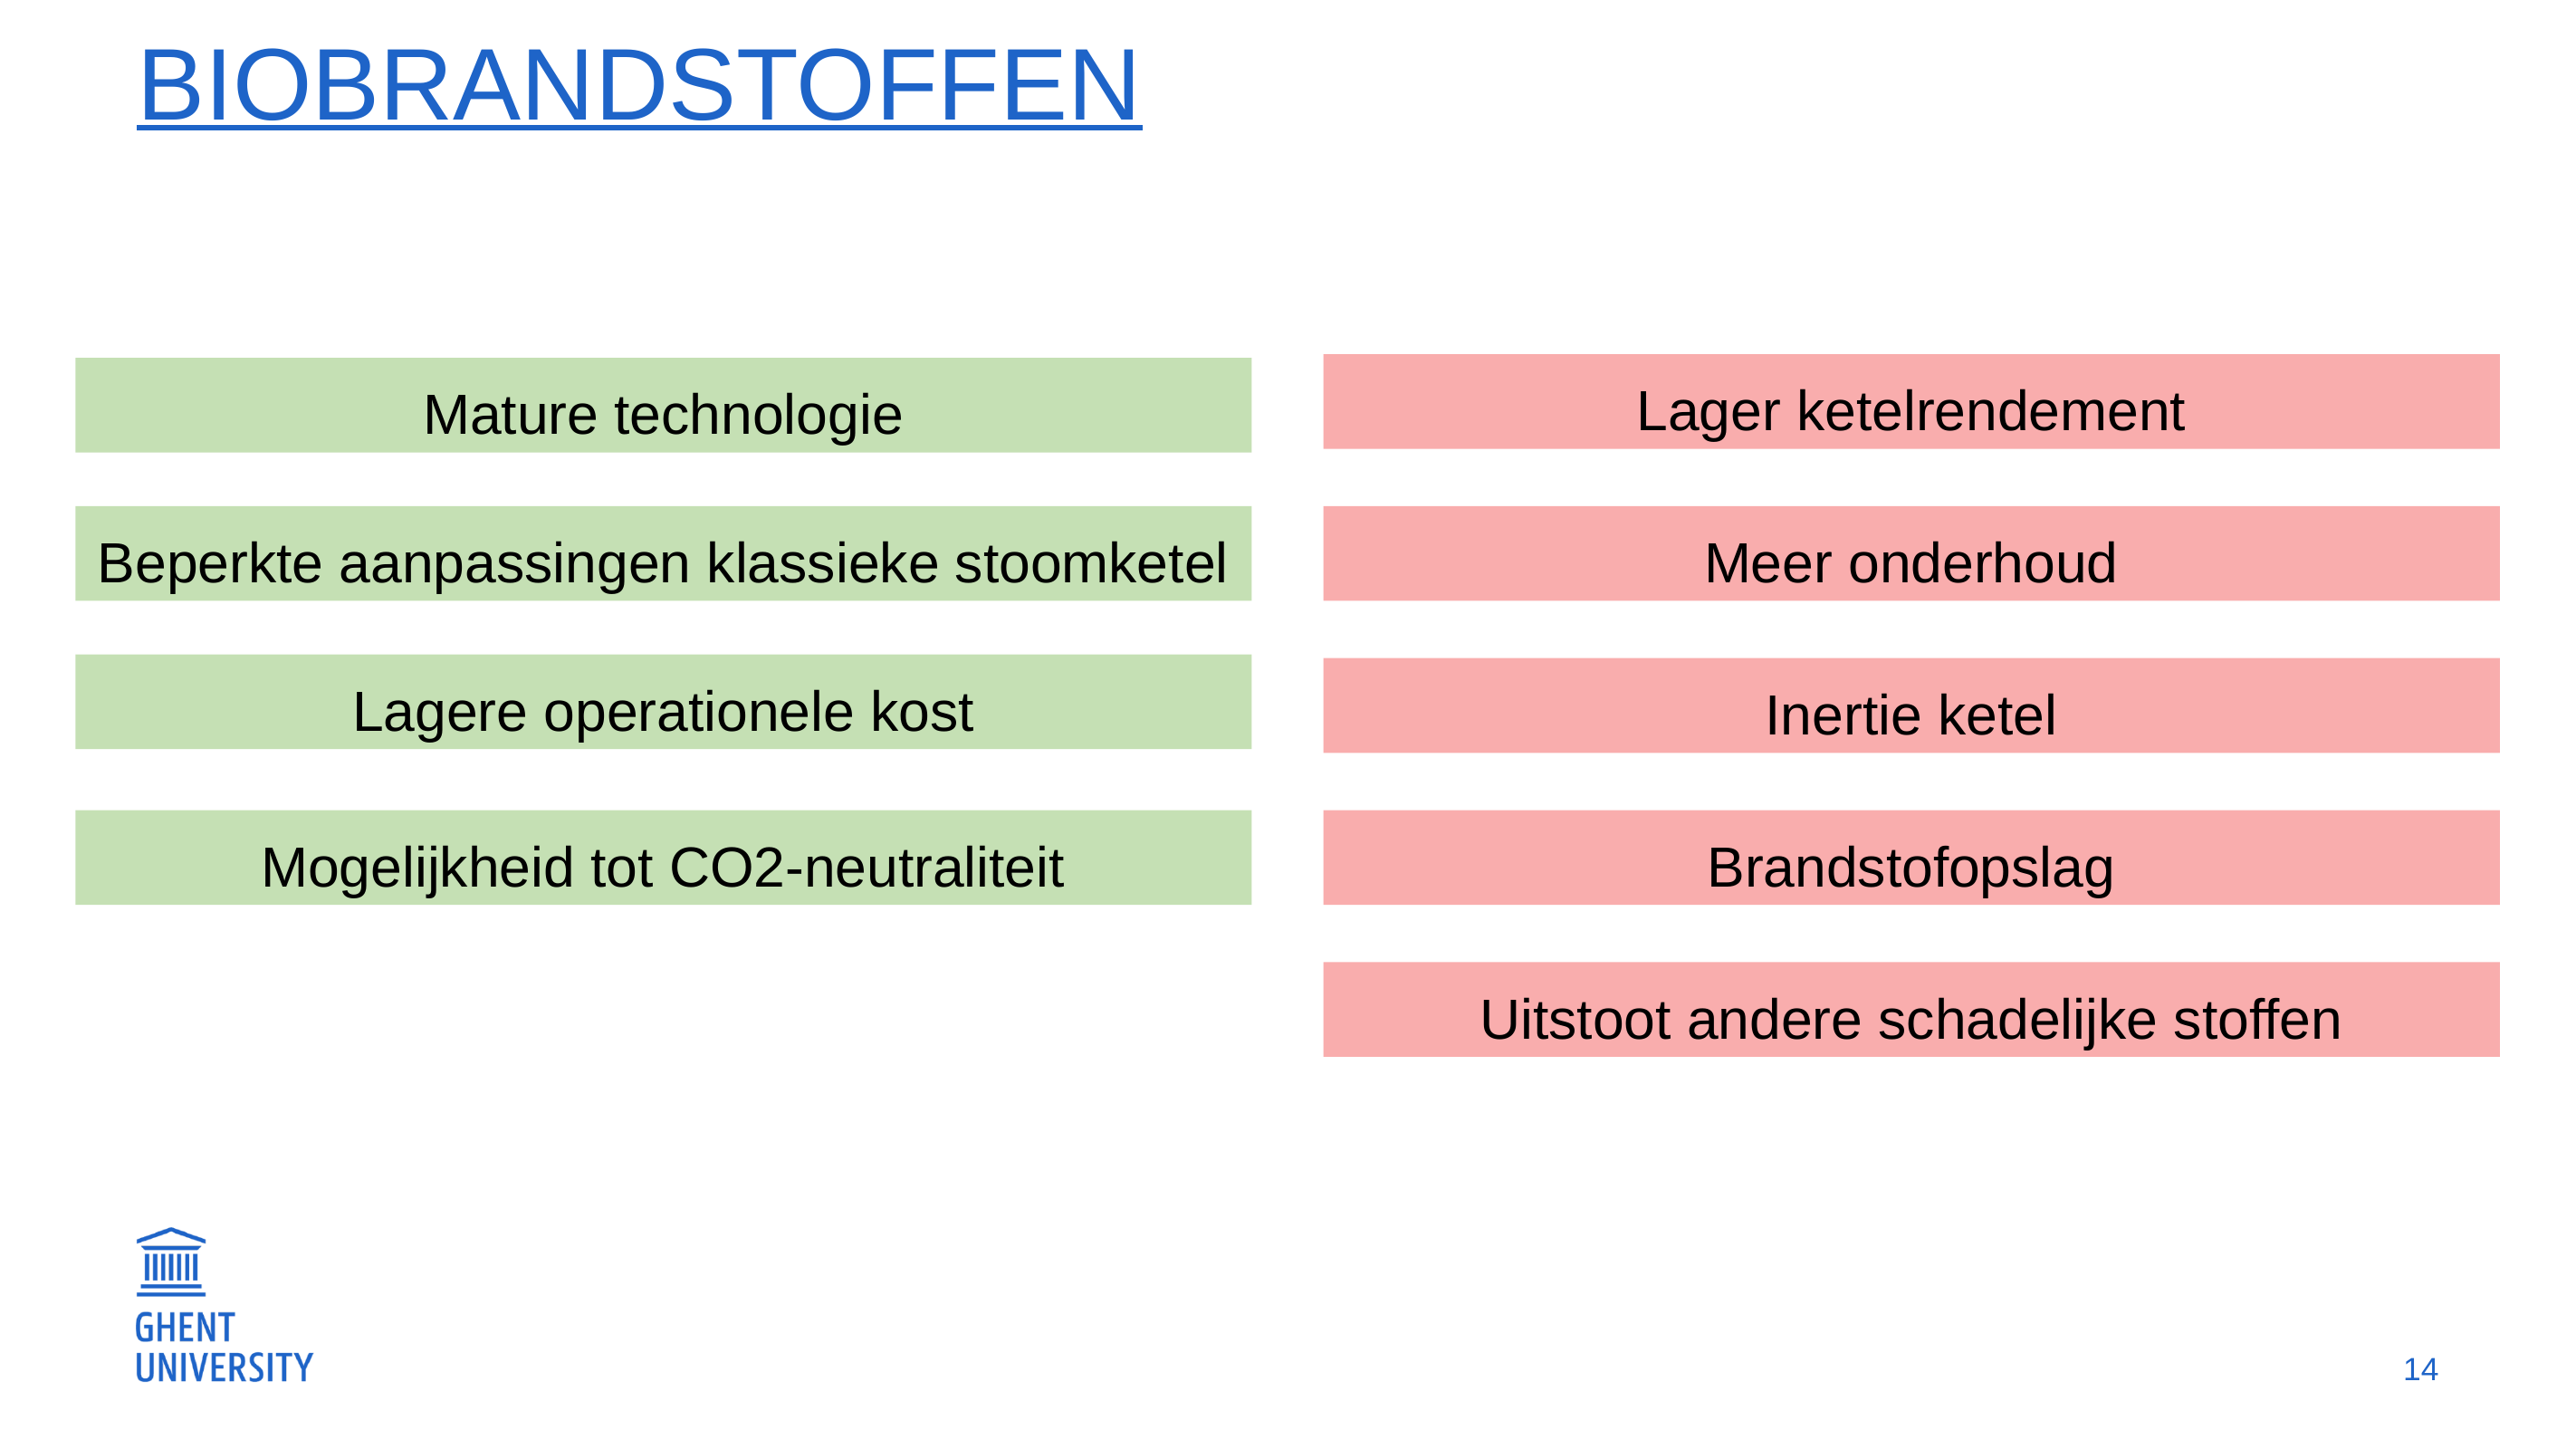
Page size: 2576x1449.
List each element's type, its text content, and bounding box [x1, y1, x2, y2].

title BIOBRANDSTOFFEN [123, 20, 2456, 149]
picture [68, 1175, 411, 1449]
text_box Beperkte aanpassingen klassieke stoomketel [75, 505, 1252, 601]
text_box Mogelijkheid tot CO2-neutraliteit [75, 810, 1252, 906]
text_box Inertie ketel [1323, 657, 2500, 753]
text_box Lagere operationele kost [75, 654, 1252, 750]
slide_number 14 [2315, 1329, 2453, 1407]
text_box Meer onderhoud [1323, 505, 2500, 601]
text_box Uitstoot andere schadelijke stoffen [1323, 962, 2500, 1057]
text_box Mature technologie [75, 358, 1252, 453]
text_box Brandstofopslag [1323, 810, 2500, 906]
text_box Lager ketelrendement [1323, 354, 2500, 449]
